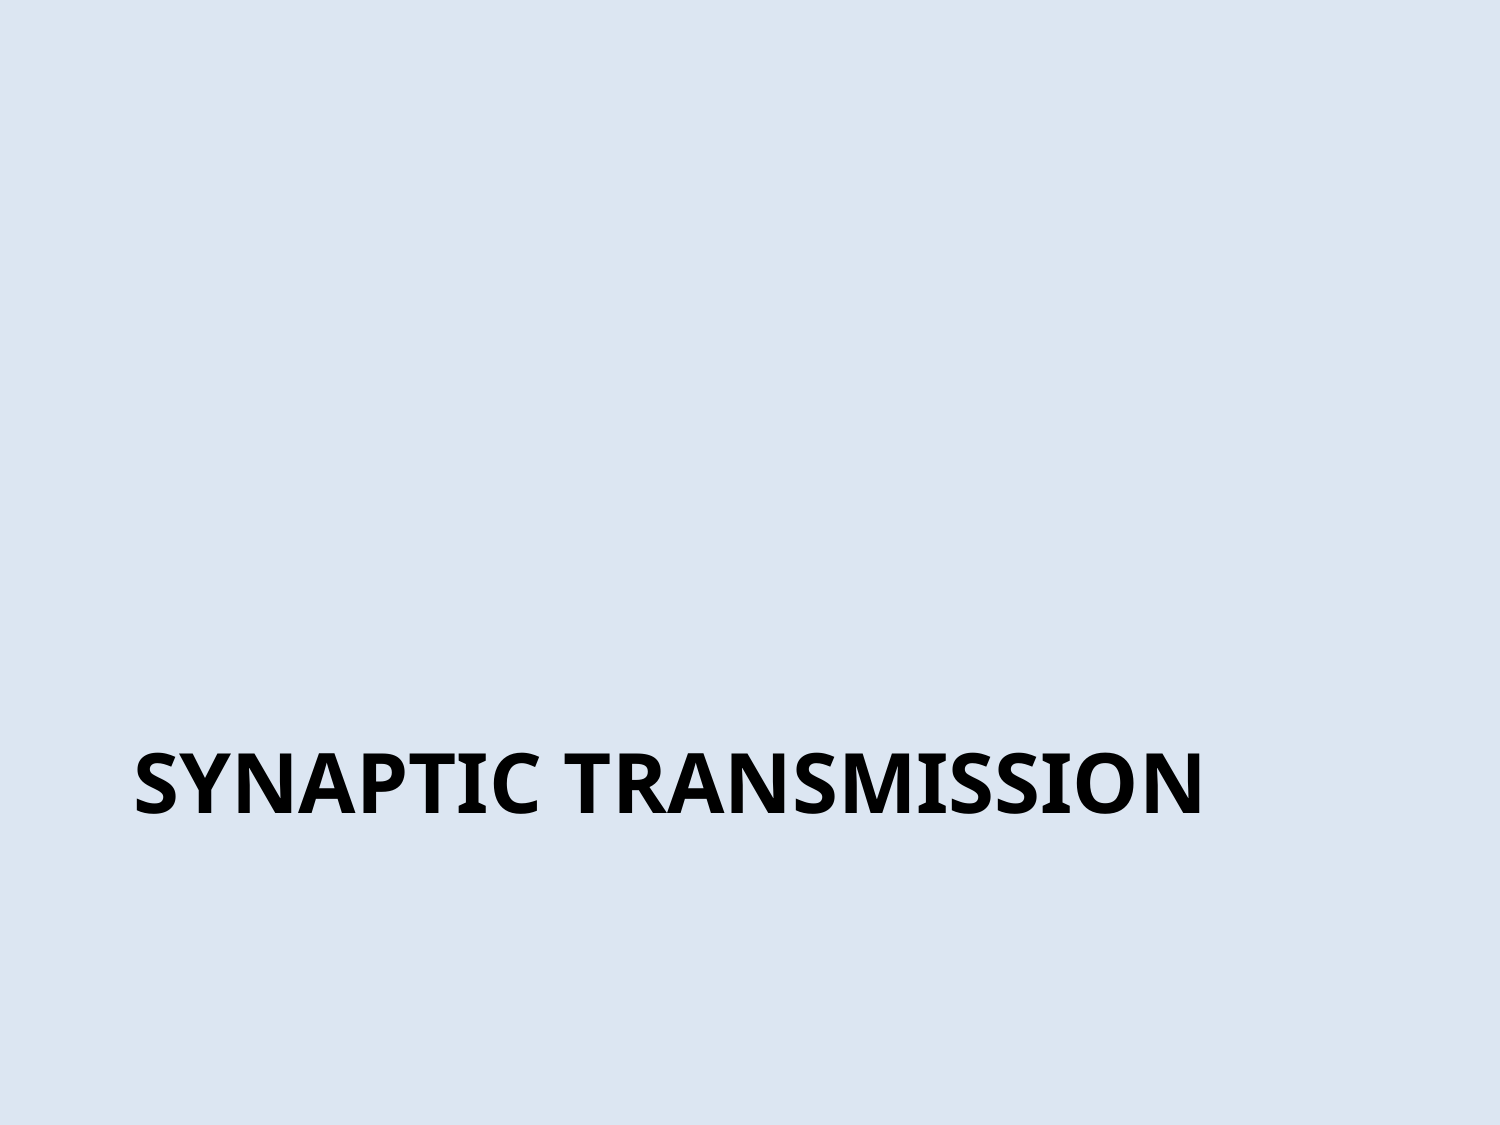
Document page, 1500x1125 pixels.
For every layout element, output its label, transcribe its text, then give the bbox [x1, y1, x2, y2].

title Synaptic Transmission [118, 722, 1394, 947]
